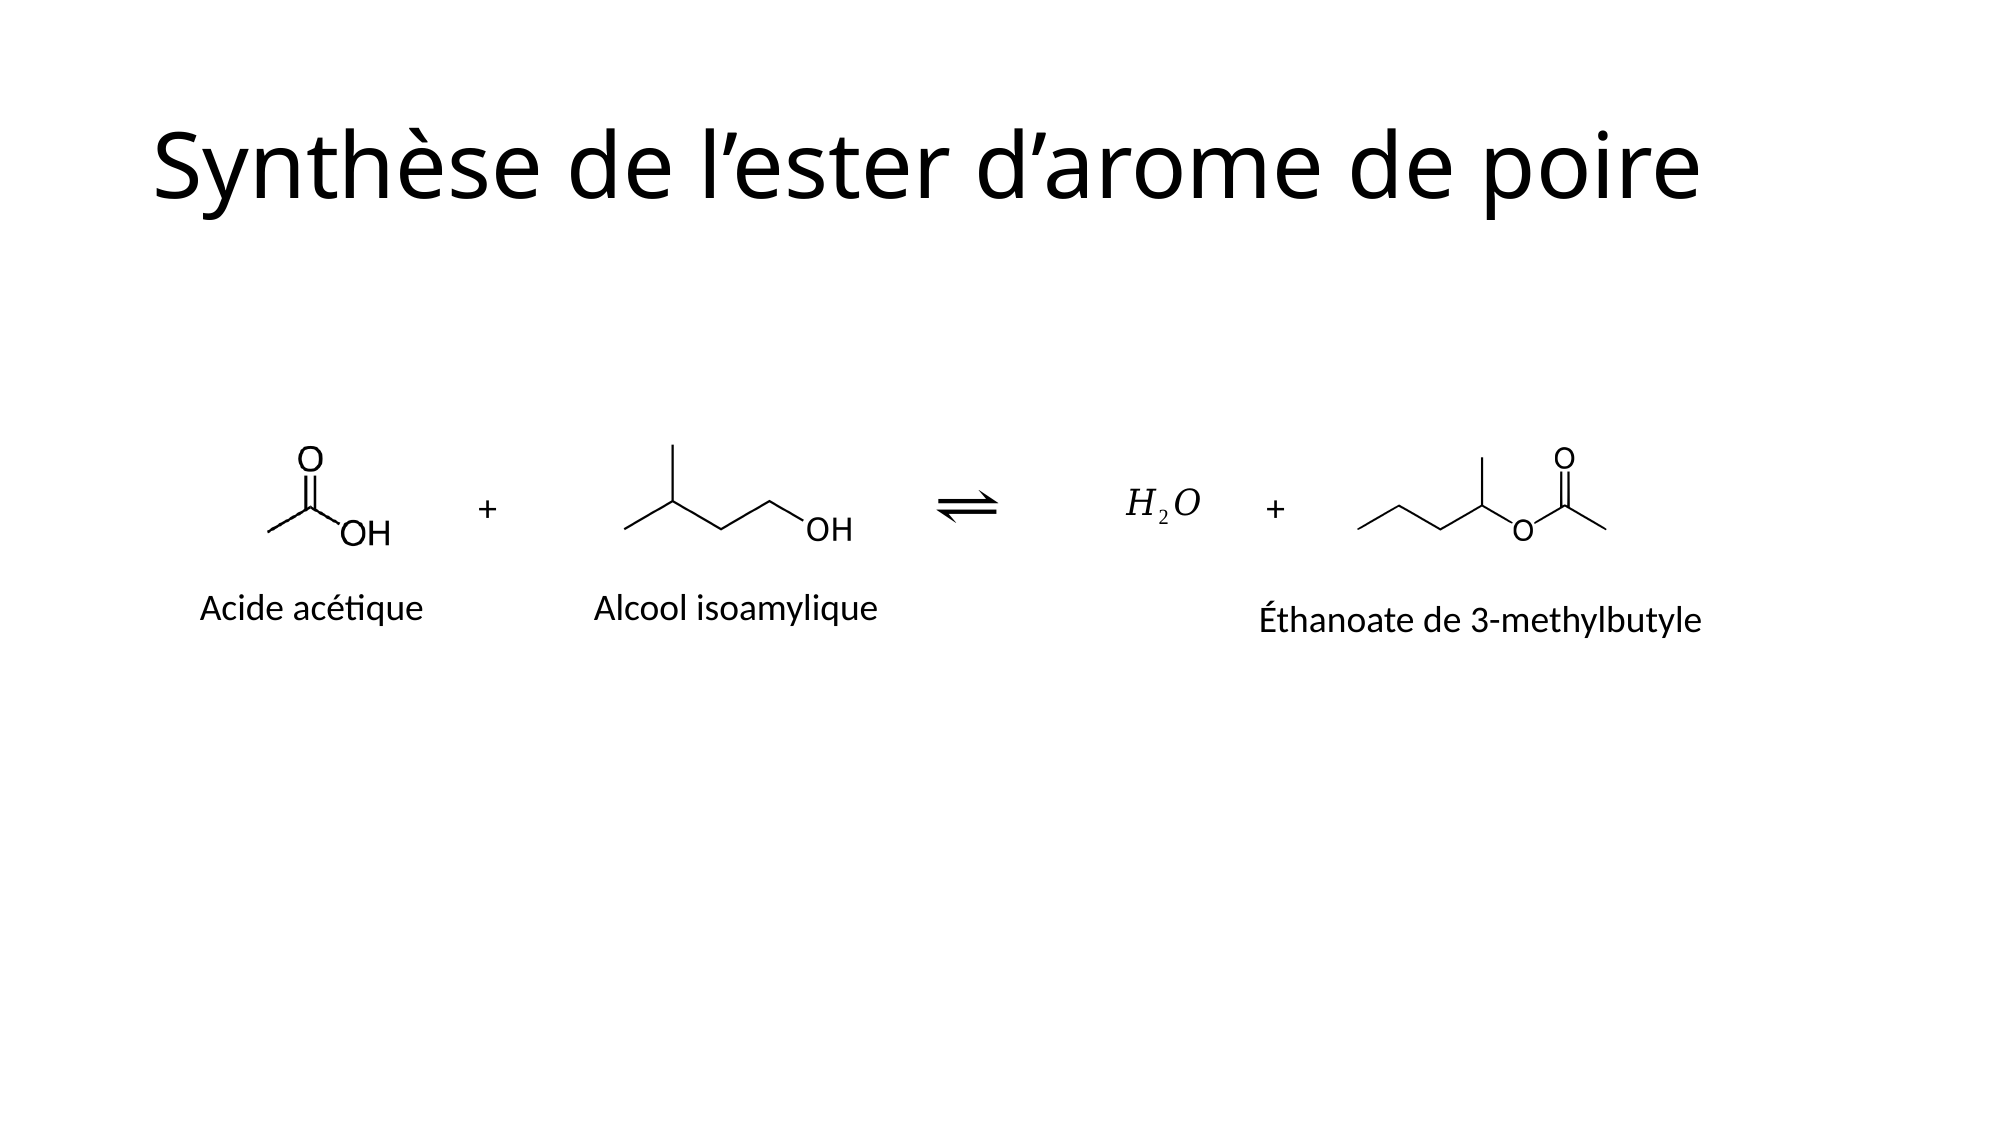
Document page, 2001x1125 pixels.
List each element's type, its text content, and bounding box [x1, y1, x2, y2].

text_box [249, 428, 1614, 563]
text_box Éthanoate de 3-methylbutyle [1244, 588, 1718, 648]
text_box Alcool isoamylique [579, 575, 894, 635]
title Synthèse de l’ester d’arome de poire [137, 59, 1863, 278]
text_box Acide acétique [185, 575, 440, 635]
